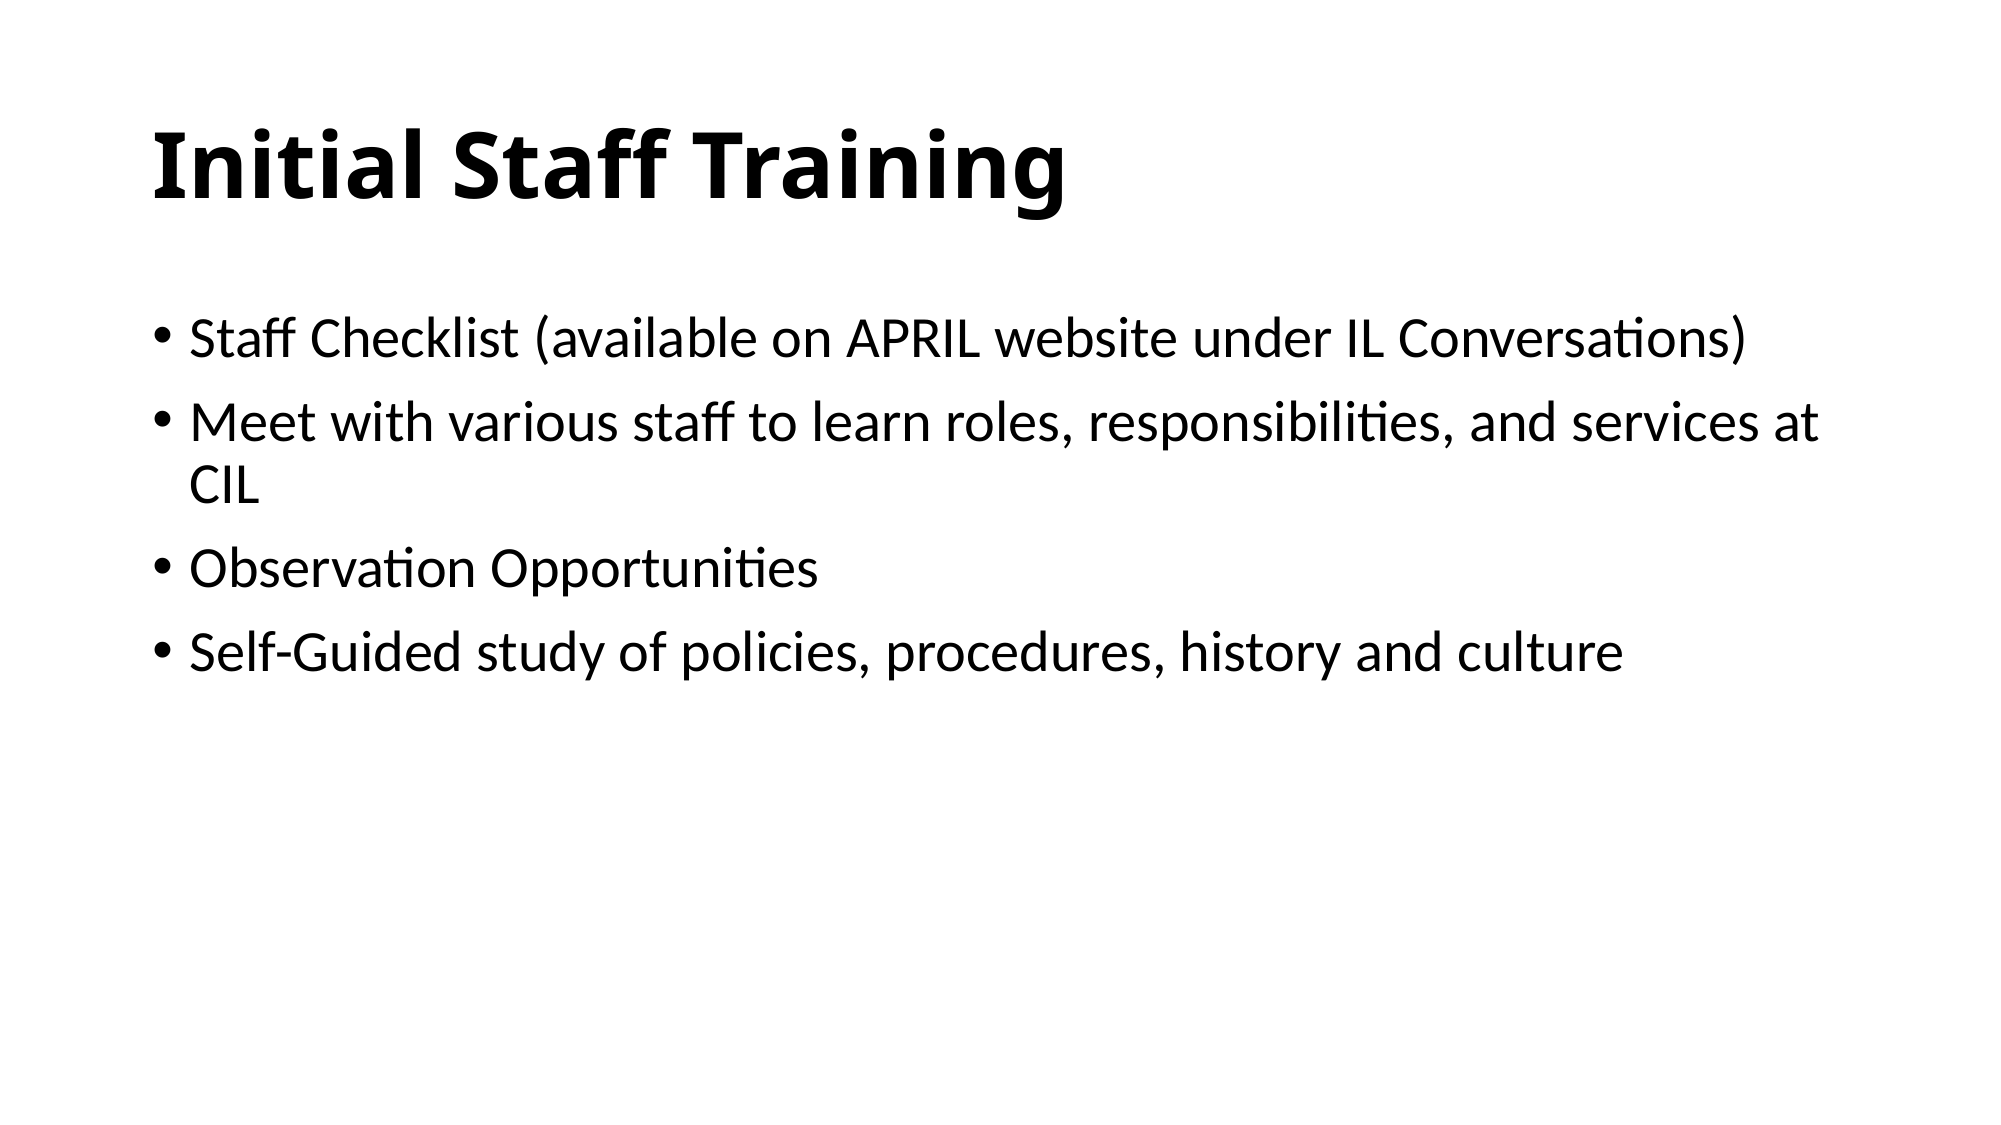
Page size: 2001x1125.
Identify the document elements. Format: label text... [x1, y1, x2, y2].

title Initial Staff Training [137, 59, 1863, 278]
list Staff Checklist (available on APRIL website under IL Conversations) Meet with various staff to learn roles, responsibilities, and services at CIL Observation Opportunities Self-Guided study of policies, procedures, history and culture [137, 299, 1863, 1014]
